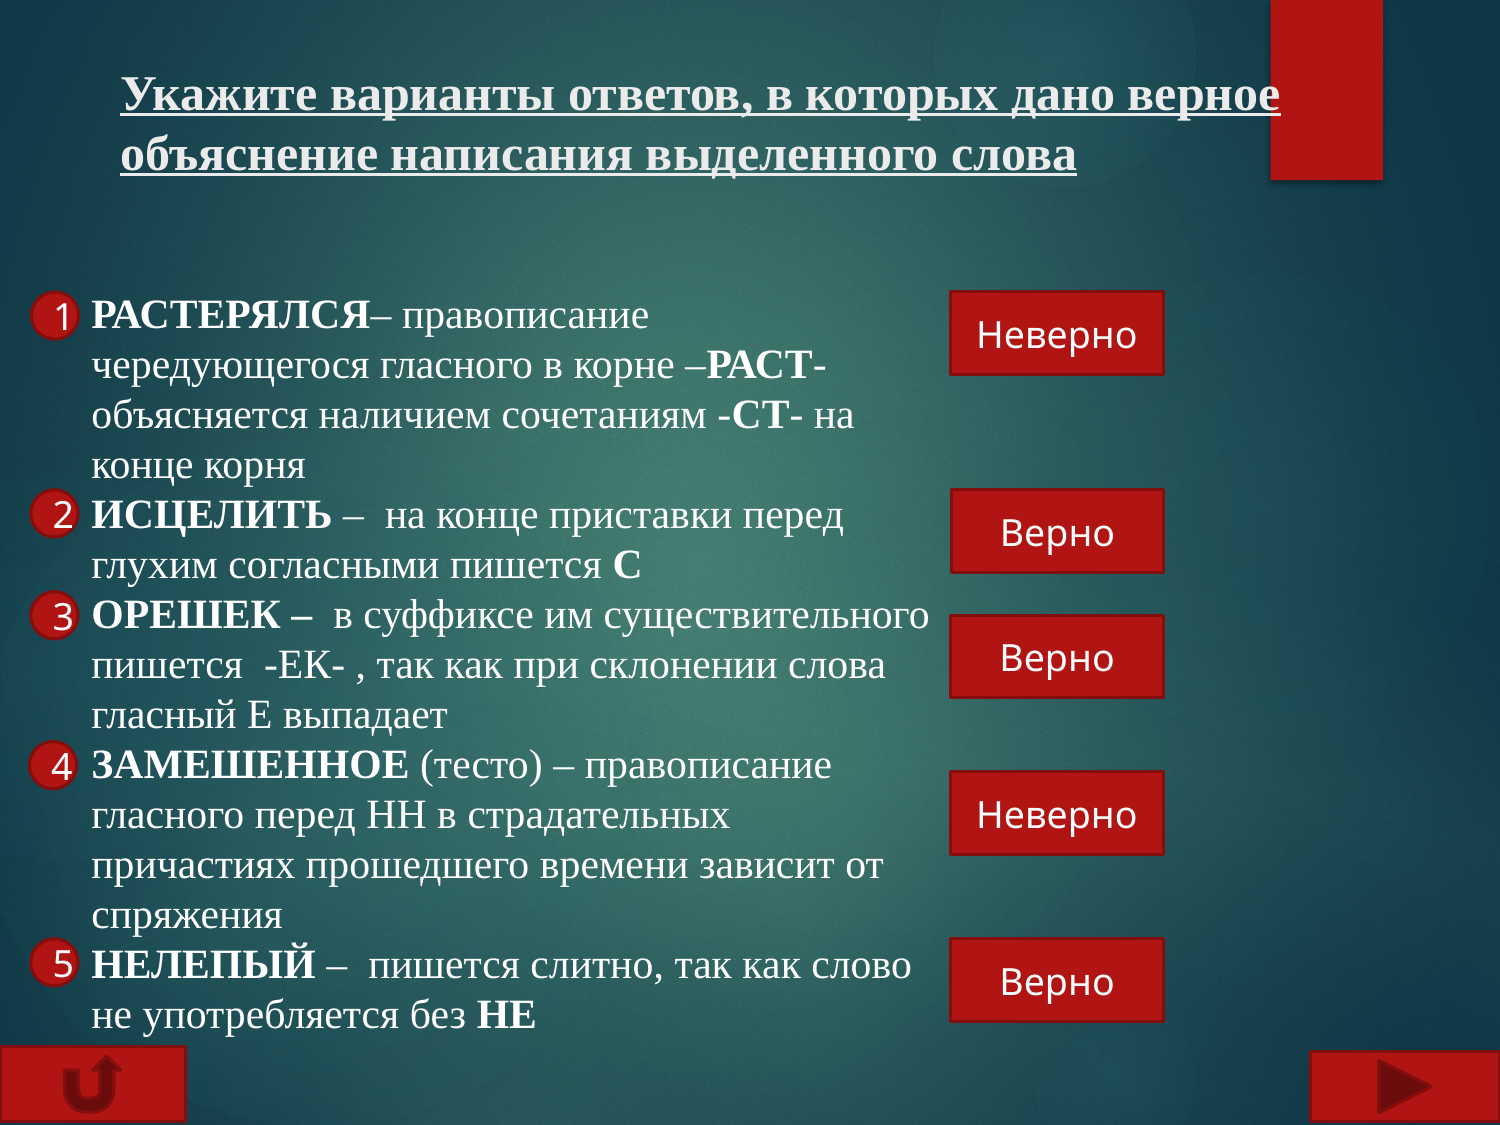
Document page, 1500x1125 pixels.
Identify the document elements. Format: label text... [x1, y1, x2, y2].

text_box 2 [29, 488, 80, 539]
text_box 4 [27, 739, 79, 791]
text_box 5 [29, 937, 80, 988]
text_box Неверно [949, 290, 1165, 376]
text_box Верно [949, 937, 1165, 1023]
text_box Верно [950, 488, 1165, 574]
text_box 1 [29, 290, 81, 341]
text_box [1309, 1050, 1500, 1123]
text_box РАСТЕРЯЛСЯ– правописание чередующегося гласного в корне –РАСТ- объясняется наличием сочетаниям -СТ- на конце корня ИСЦЕЛИТЬ – на конце приставки перед глухим согласными пишется С ОРЕШЕК – в суффиксе им существительного пишется -ЕК- , так как при склонении слова гласный Е выпадает ЗАМЕШЕННОЕ (тесто) – правописание гласного перед НН в страдательных причастиях прошедшего времени зависит от спряжения НЕЛЕПЫЙ – пишется слитно, так как слово не употребляется без НЕ [76, 278, 951, 1044]
text_box [0, 1045, 187, 1123]
text_box 3 [29, 590, 80, 641]
title Укажите варианты ответов, в которых дано верное объяснение написания выделенного слова [105, 70, 1388, 188]
text_box Неверно [949, 770, 1165, 856]
text_box Верно [949, 614, 1165, 699]
